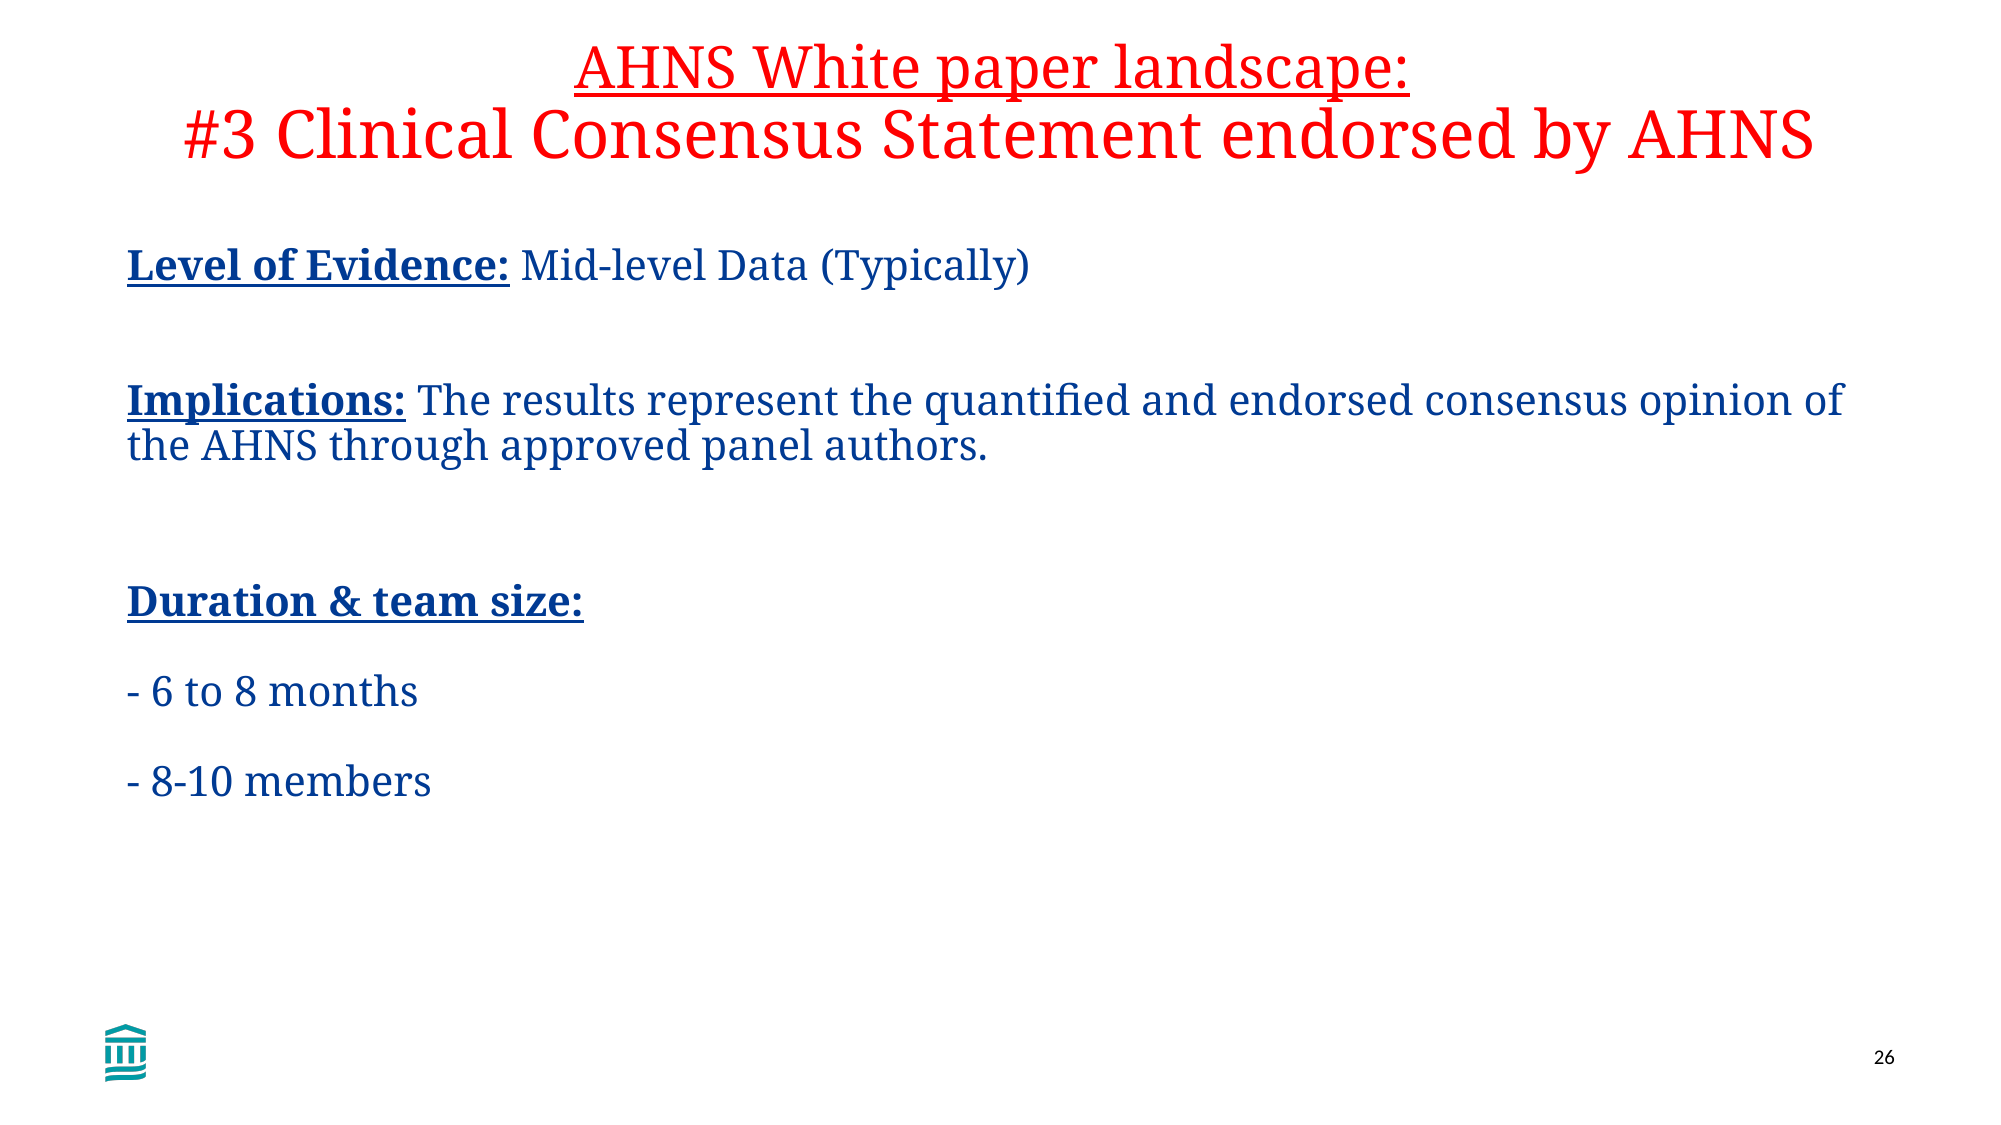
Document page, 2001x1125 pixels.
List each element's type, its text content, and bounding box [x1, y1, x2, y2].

text_box Level of Evidence: Mid-level Data (Typically) Implications: The results represent the quantified and endorsed consensus opinion of the AHNS through approved panel authors. [126, 194, 1916, 580]
text_box Duration & team size: - 6 to 8 months - 8-10 members [126, 580, 1916, 1125]
picture [105, 1024, 126, 1082]
title AHNS White paper landscape: #3 Clinical Consensus Statement endorsed by AHNS [105, 38, 1895, 195]
